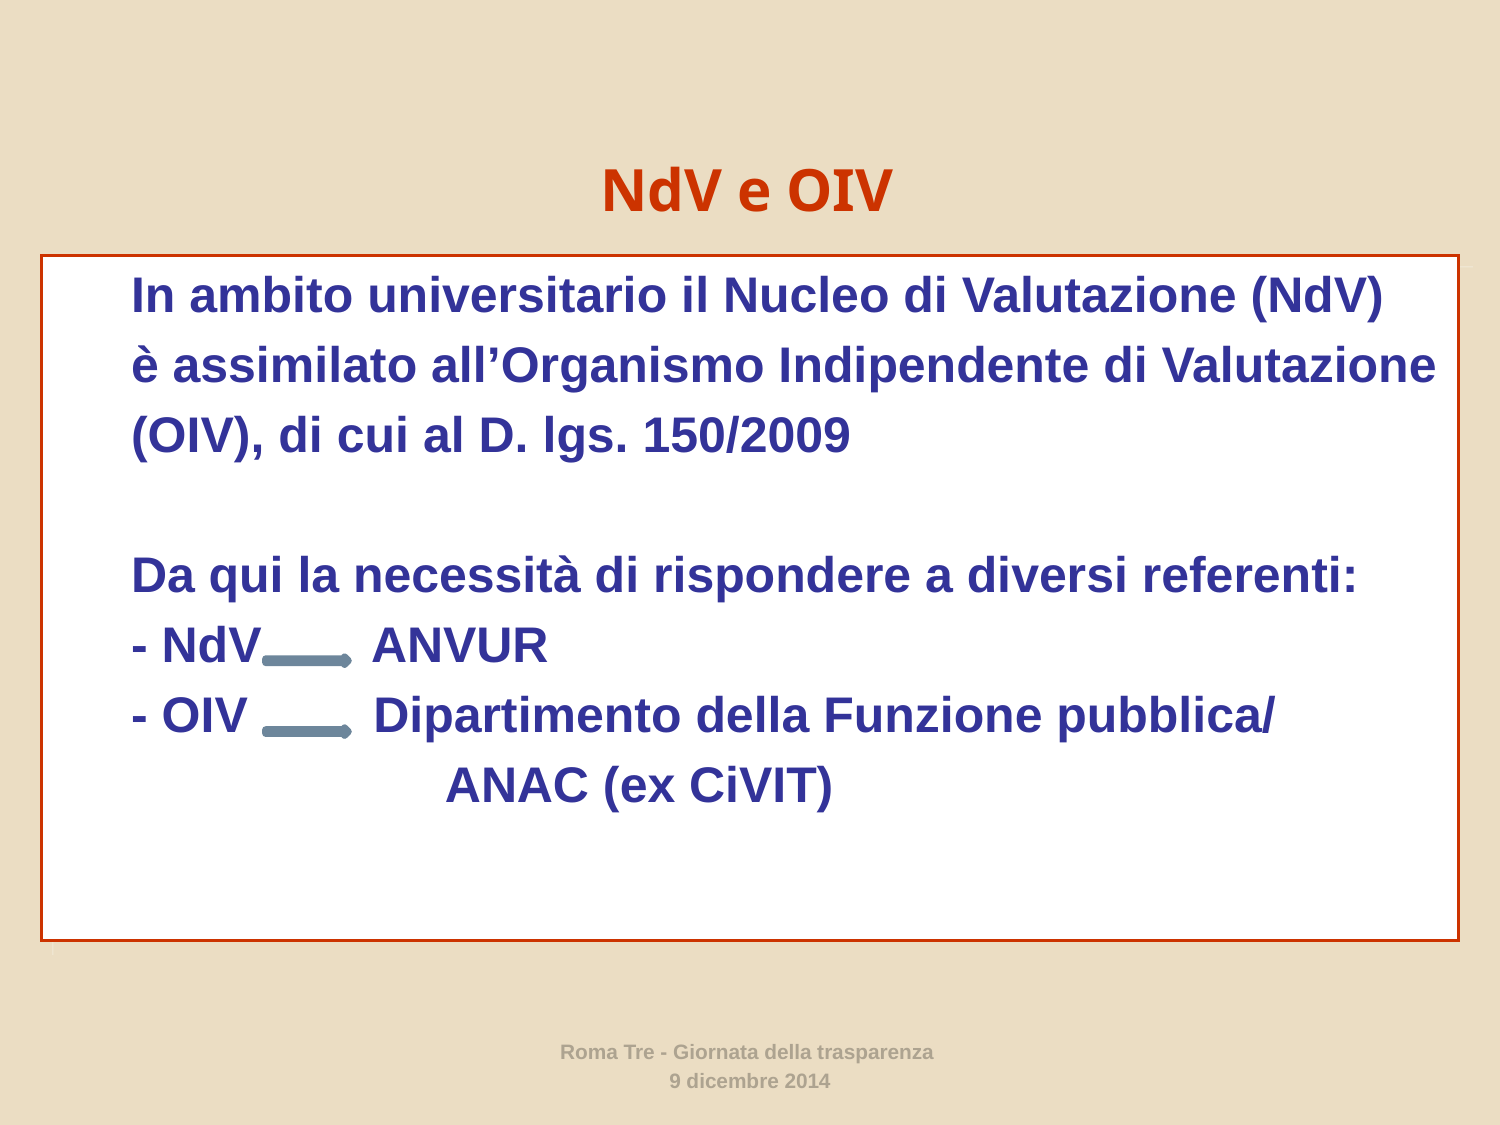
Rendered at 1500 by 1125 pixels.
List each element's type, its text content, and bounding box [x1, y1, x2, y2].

footer Roma Tre - Giornata della trasparenza 9 dicembre 2014 [371, 1025, 1128, 1100]
title NdV e OIV [135, 44, 1358, 232]
text_box [123, 267, 1376, 917]
text_box In ambito universitario il Nucleo di Valutazione (NdV) è assimilato all’Organismo Indipendente di Valutazione (OIV), di cui al D. lgs. 150/2009 Da qui la necessità di rispondere a diversi referenti: - NdV ANVUR - OIV Dipartimento della Funzione pubblica/ ANAC (ex CiVIT) [41, 255, 1459, 941]
text_box [262, 653, 352, 668]
text_box [262, 724, 352, 739]
